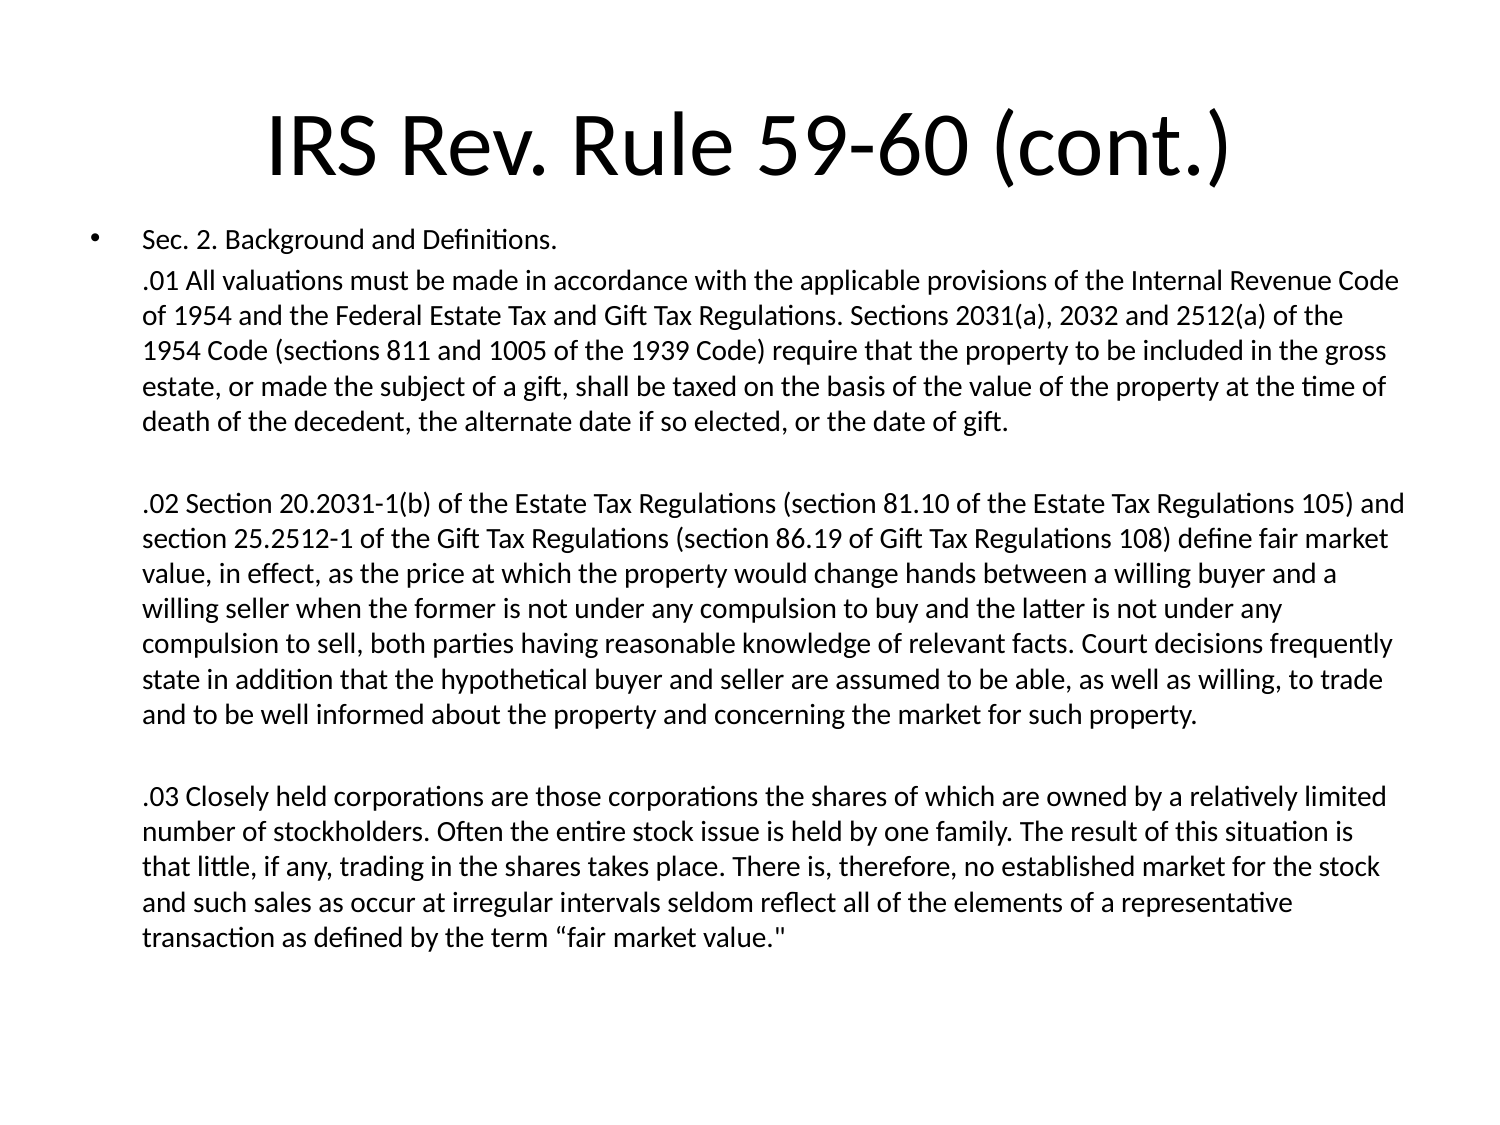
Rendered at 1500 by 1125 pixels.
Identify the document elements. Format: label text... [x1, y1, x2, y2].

title IRS Rev. Rule 59-60 (cont.) [75, 45, 1425, 212]
list Sec. 2. Background and Definitions. .01 All valuations must be made in accordance with the applicable provisions of the Internal Revenue Code of 1954 and the Federal Estate Tax and Gift Tax Regulations. Sections 2031(a), 2032 and 2512(a) of the 1954 Code (sections 811 and 1005 of the 1939 Code) require that the property to be included in the gross estate, or made the subject of a gift, shall be taxed on the basis of the value of the property at the time of death of the decedent, the alternate date if so elected, or the date of gift. .02 Section 20.2031-1(b) of the Estate Tax Regulations (section 81.10 of the Estate Tax Regulations 105) and section 25.2512-1 of the Gift Tax Regulations (section 86.19 of Gift Tax Regulations 108) define fair market value, in effect, as the price at which the property would change hands between a willing buyer and a willing seller when the former is not under any compulsion to buy and the latter is not under any compulsion to sell, both parties having reasonable knowledge of relevant facts. Court decisions frequently state in addition that the hypothetical buyer and seller are assumed to be able, as well as willing, to trade and to be well informed about the property and concerning the market for such property. .03 Closely held corporations are those corporations the shares of which are owned by a relatively limited number of stockholders. Often the entire stock issue is held by one family. The result of this situation is that little, if any, trading in the shares takes place. There is, therefore, no established market for the stock and such sales as occur at irregular intervals seldom reflect all of the elements of a representative transaction as defined by the term “fair market value." [75, 212, 1425, 1005]
